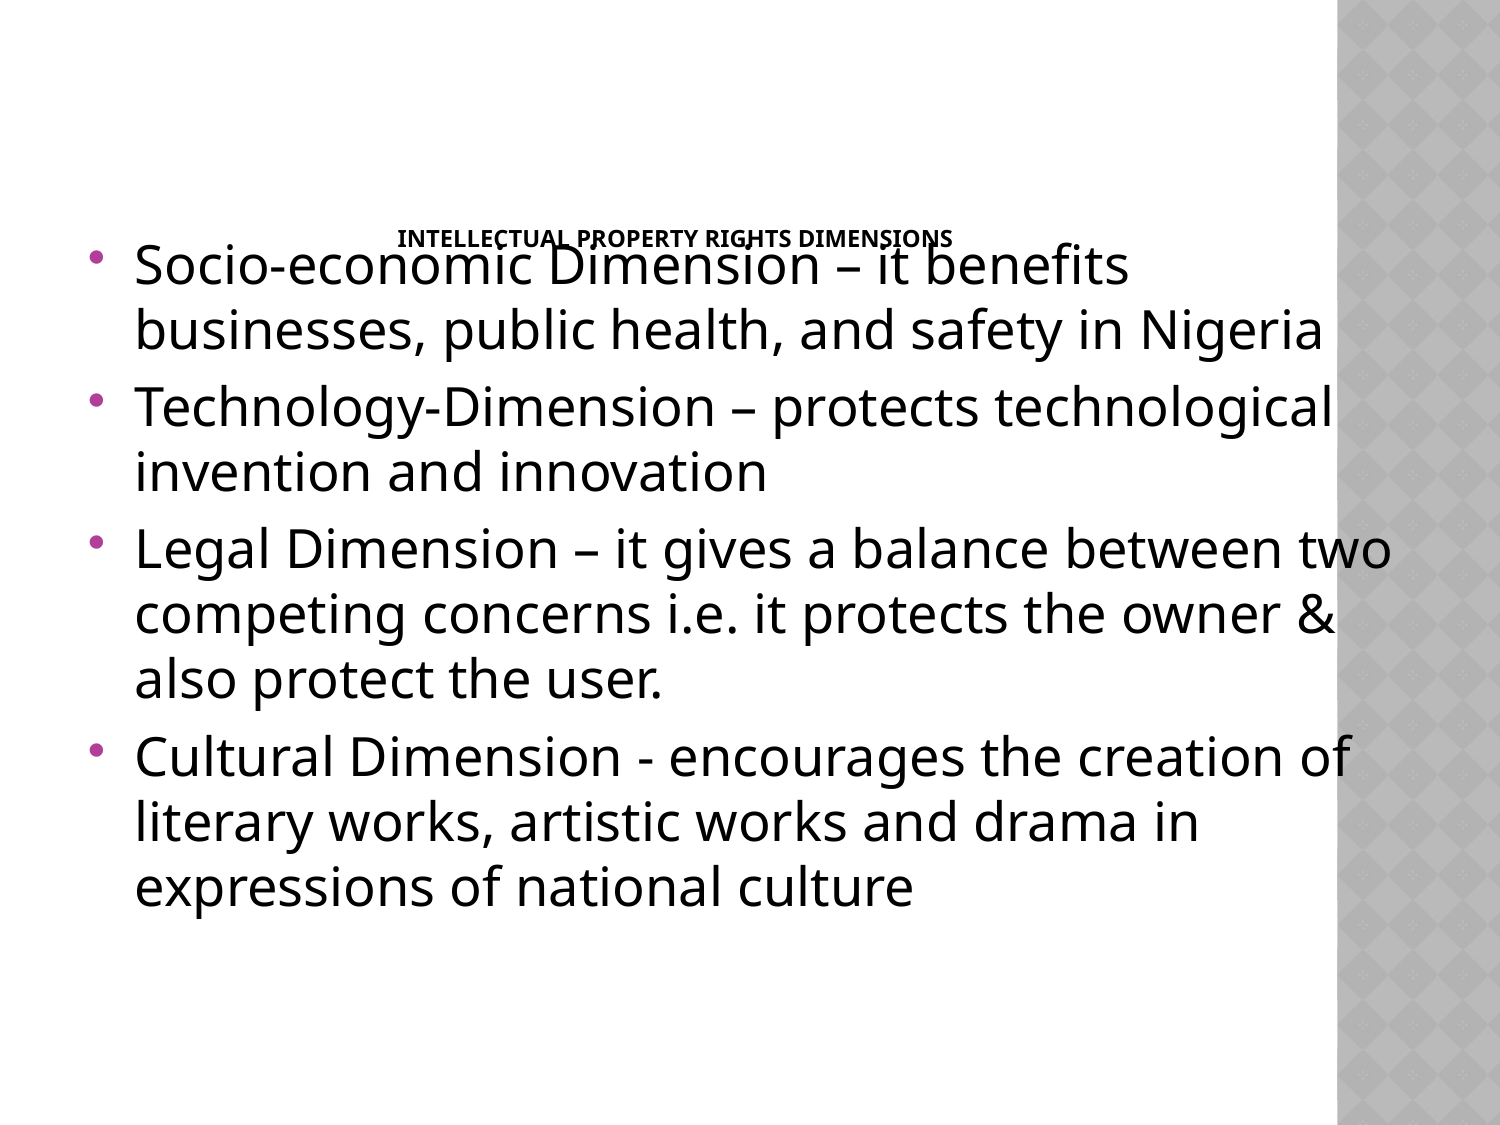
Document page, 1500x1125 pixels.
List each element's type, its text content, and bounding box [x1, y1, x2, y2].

list Socio-economic Dimension – it benefits businesses, public health, and safety in Nigeria Technology-Dimension – protects technological invention and innovation Legal Dimension – it gives a balance between two competing concerns i.e. it protects the owner & also protect the user. Cultural Dimension - encourages the creation of literary works, artistic works and drama in expressions of national culture [75, 222, 1430, 1090]
